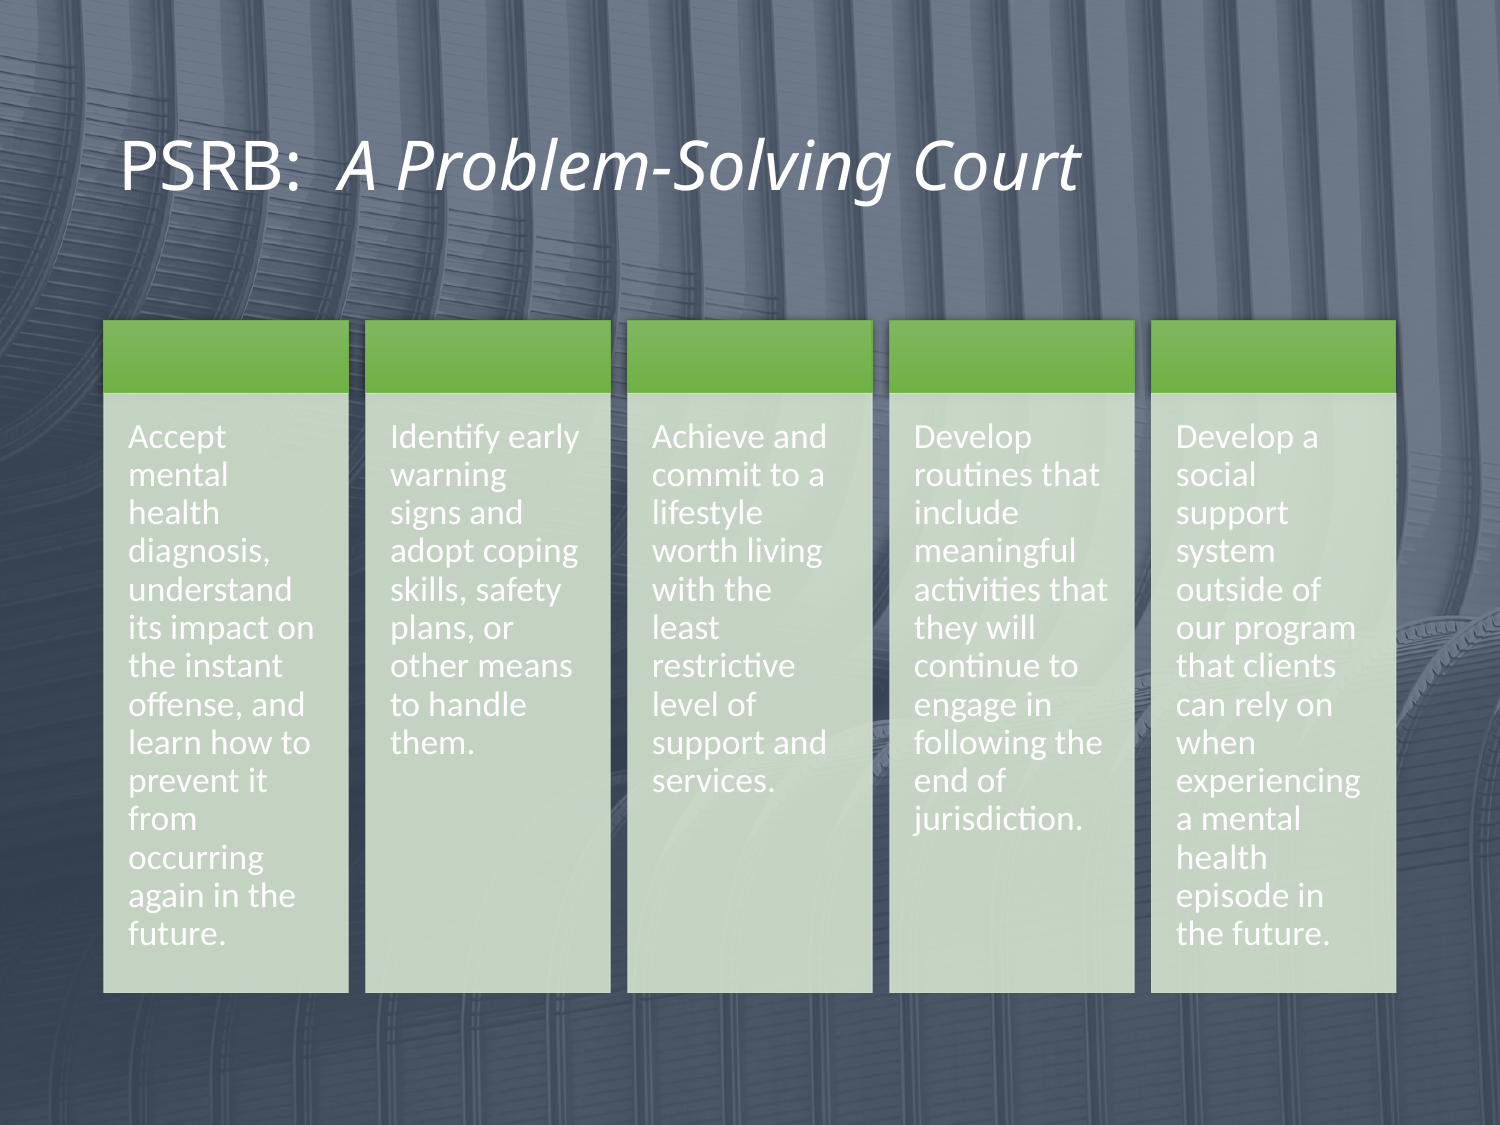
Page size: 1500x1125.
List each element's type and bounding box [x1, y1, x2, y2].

text_box [103, 299, 1397, 1014]
picture [0, 0, 1500, 1125]
